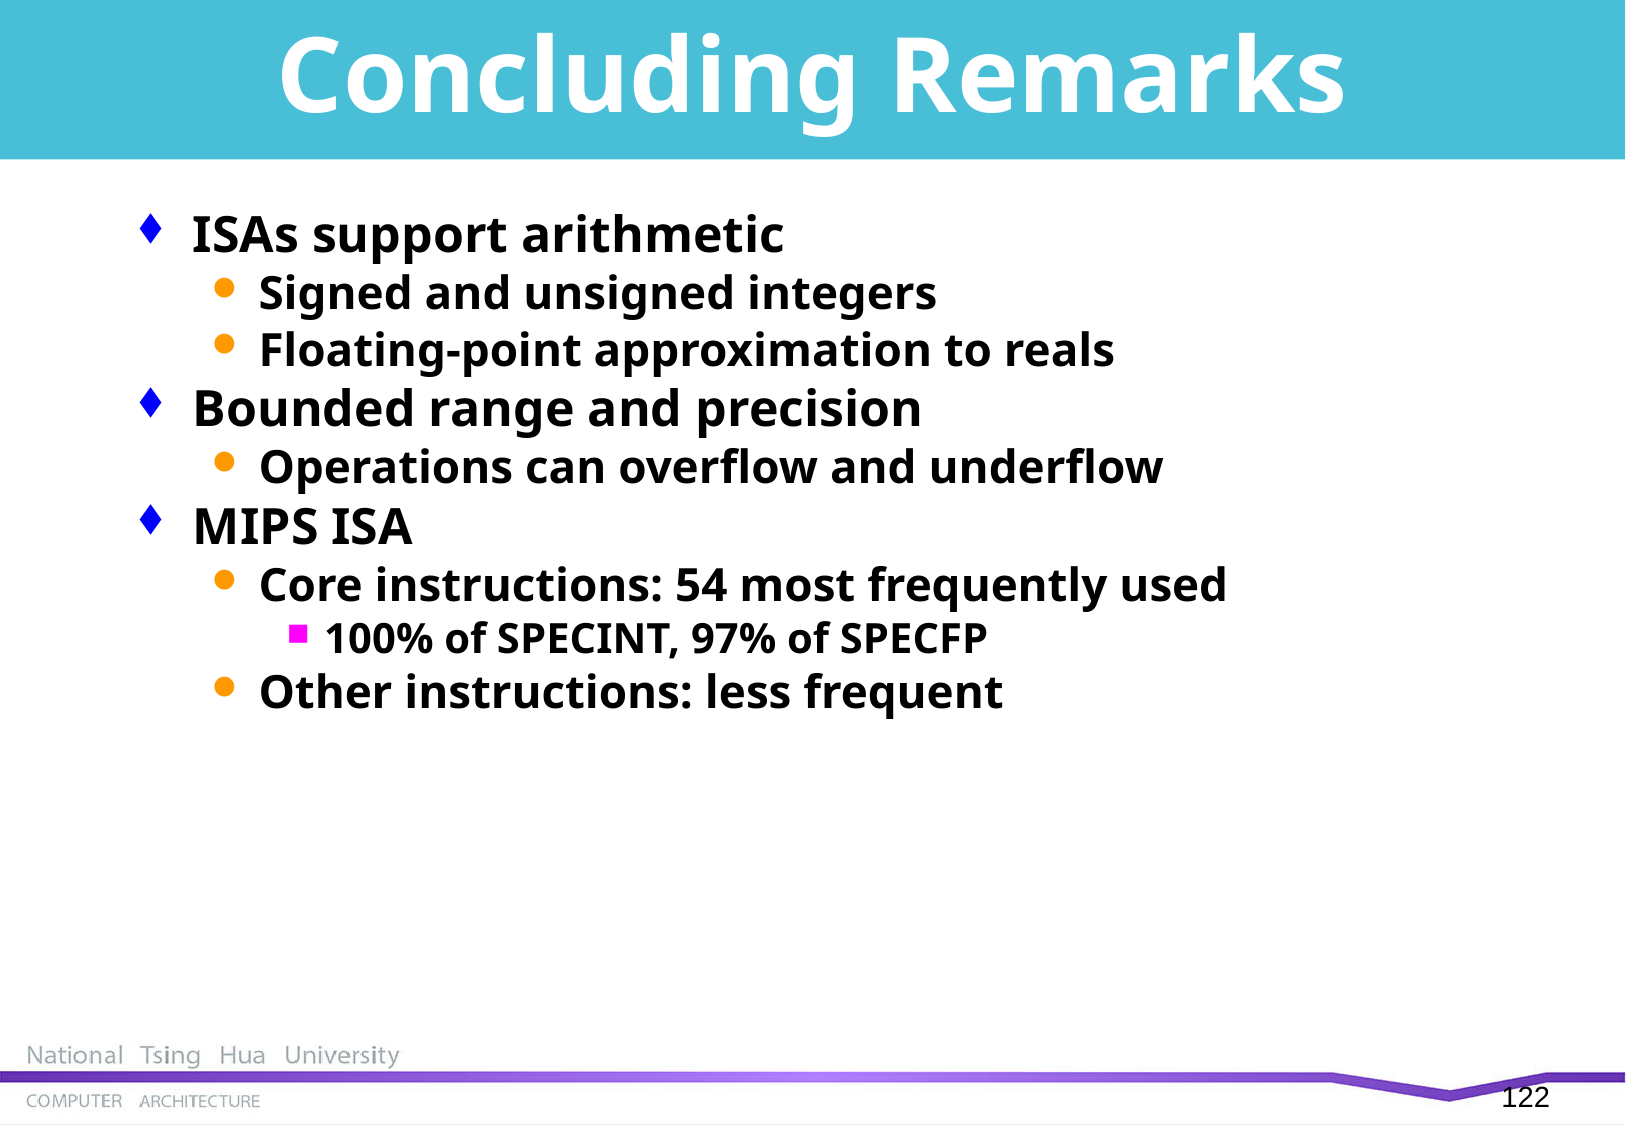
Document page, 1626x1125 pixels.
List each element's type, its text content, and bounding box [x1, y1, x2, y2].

slide_number 121 [1226, 1058, 1566, 1125]
picture [0, 0, 1626, 1125]
list ISAs support arithmetic Signed and unsigned integers Floating-point approximation to reals Bounded range and precision Operations can overflow and underflow MIPS ISA Core instructions: 54 most frequently used 100% of SPECINT, 97% of SPECFP Other instructions: less frequent [121, 202, 1504, 1036]
title Concluding Remarks [121, 6, 1504, 155]
